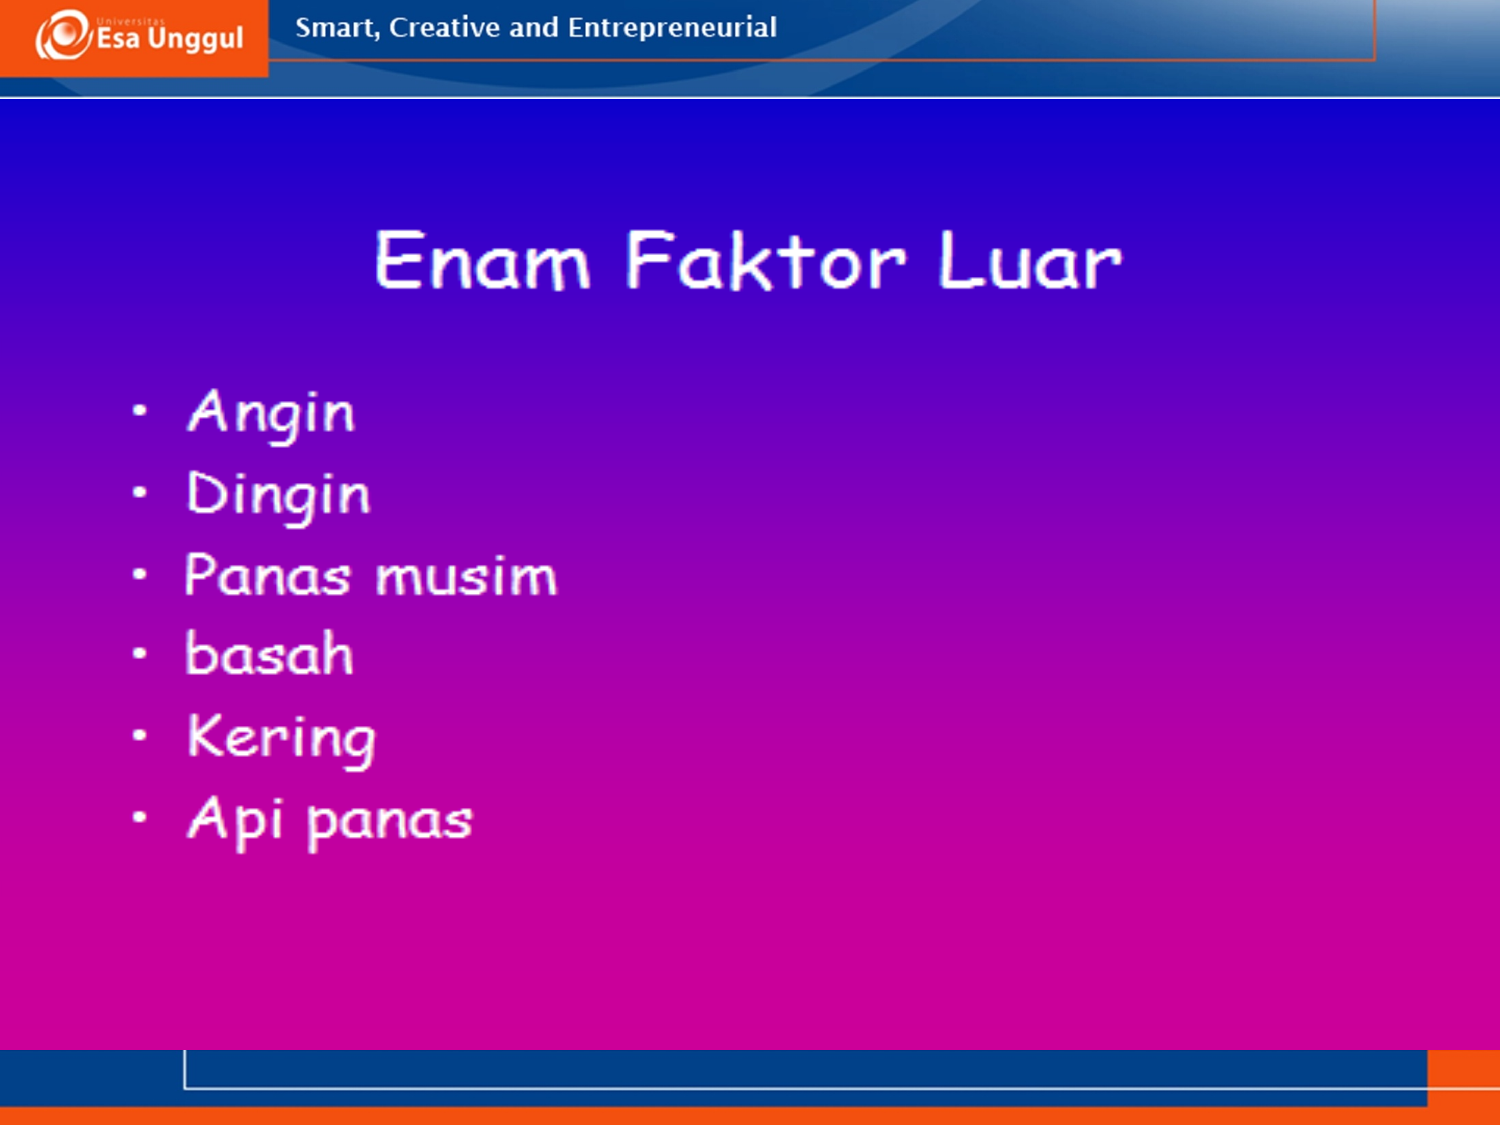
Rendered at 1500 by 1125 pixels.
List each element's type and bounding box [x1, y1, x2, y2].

picture [0, 0, 1500, 99]
picture [0, 1051, 1500, 1125]
list [0, 99, 1500, 1051]
